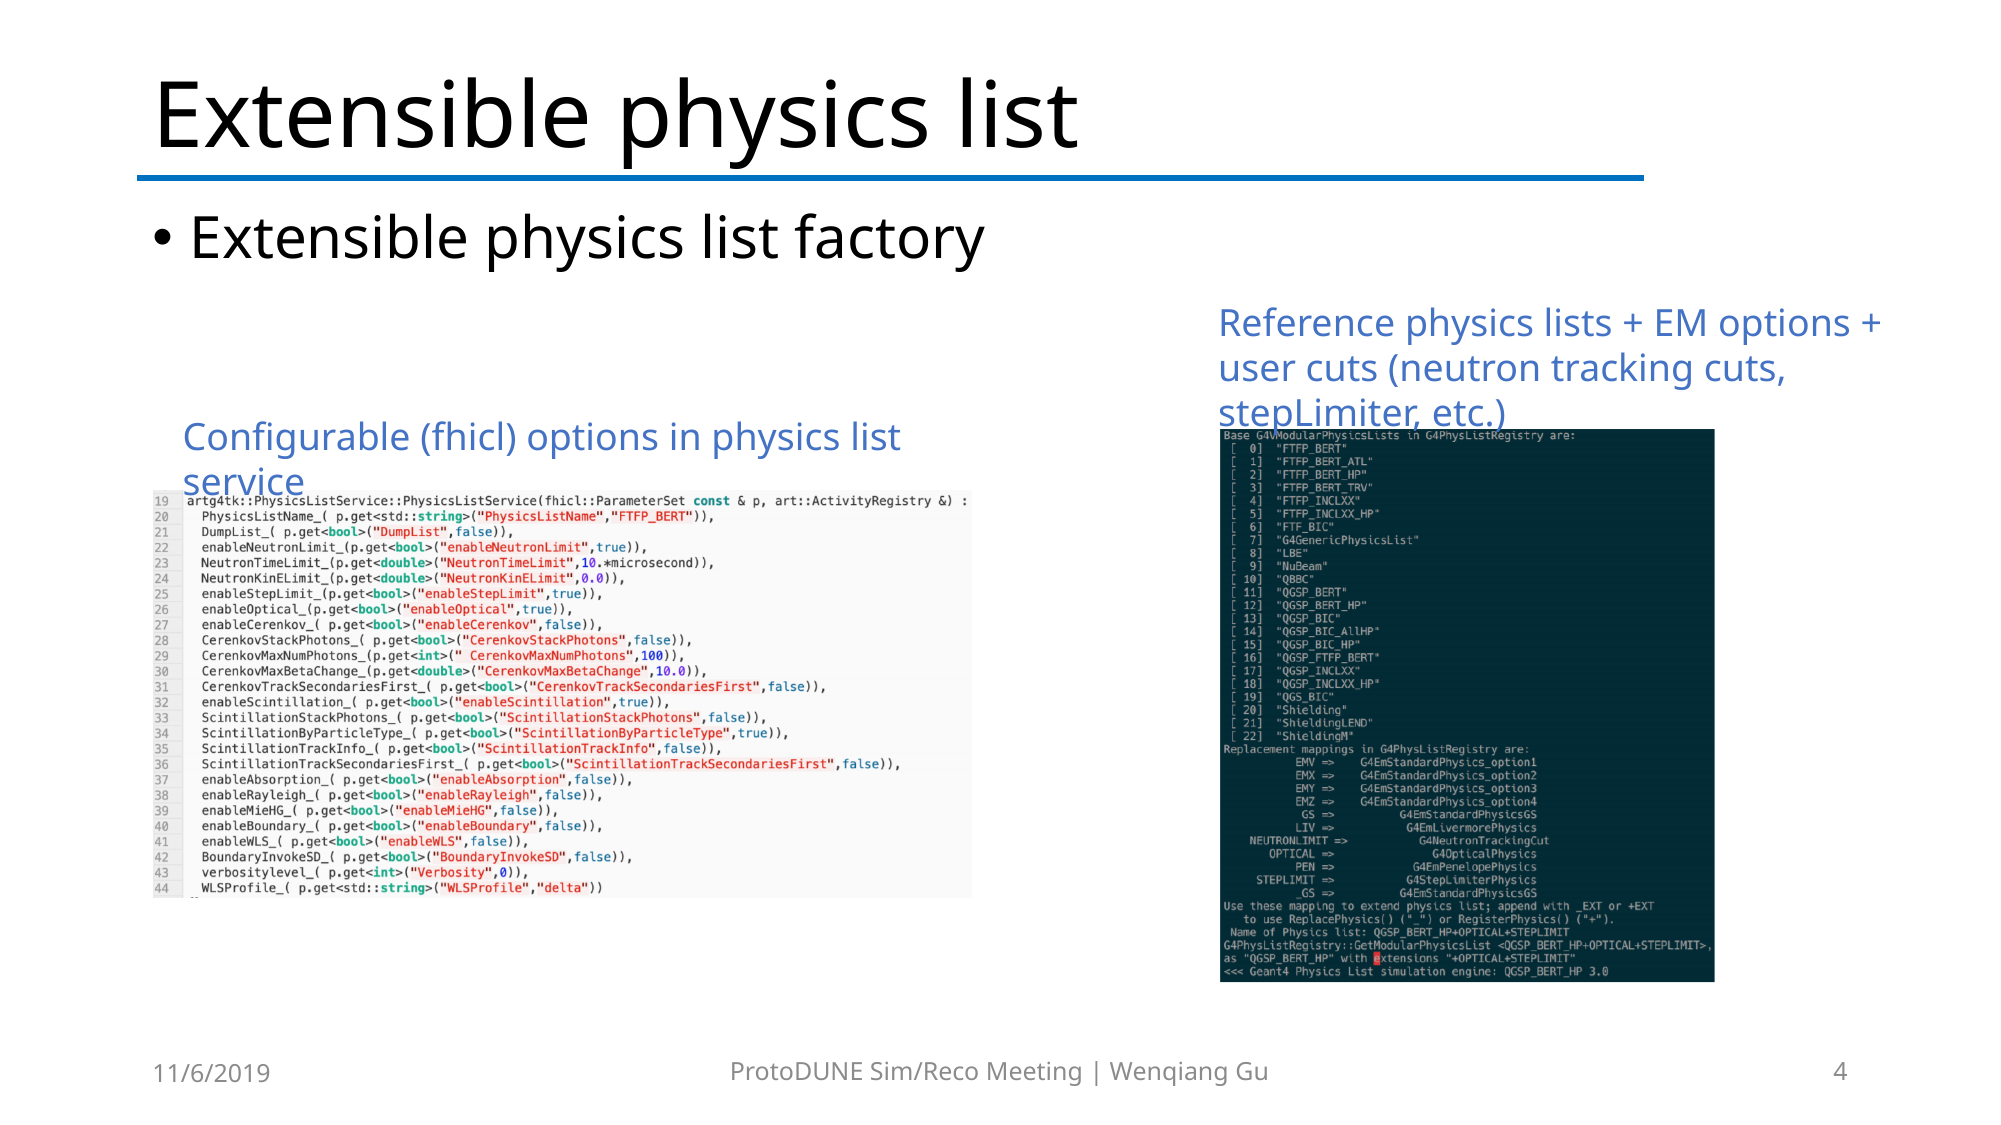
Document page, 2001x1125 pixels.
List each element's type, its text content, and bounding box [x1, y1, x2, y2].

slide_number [137, 1042, 588, 1103]
slide_number 4 [1412, 1042, 1863, 1103]
list Extensible physics list factory [137, 200, 1863, 1014]
text_box Reference physics lists + EM options + user cuts (neutron tracking cuts, stepLimiter, etc.) [1203, 291, 1949, 442]
picture [1216, 421, 1720, 988]
picture [142, 480, 972, 898]
footer ProtoDUNE Sim/Reco Meeting | Wenqiang Gu [662, 1042, 1338, 1103]
text_box Configurable (fhicl) options in physics list service [168, 405, 985, 510]
title Extensible physics list [137, 59, 1863, 176]
